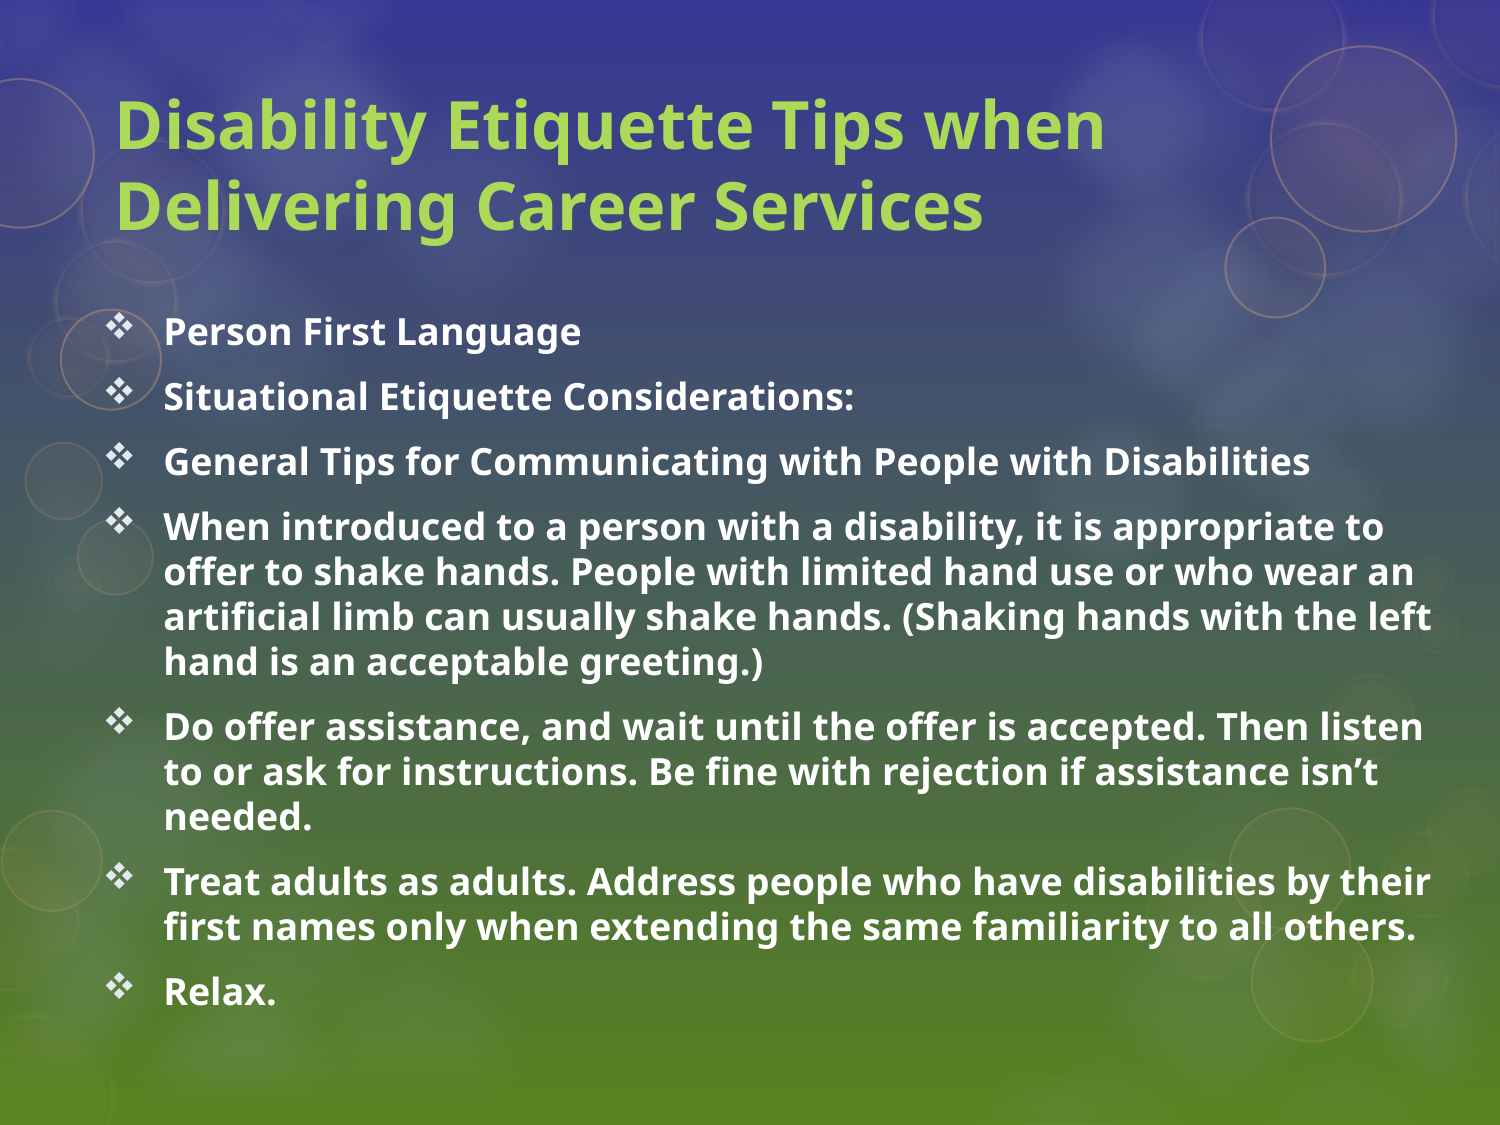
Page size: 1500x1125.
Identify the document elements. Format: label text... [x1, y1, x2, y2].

list Person First Language Situational Etiquette Considerations: General Tips for Communicating with People with Disabilities When introduced to a person with a disability, it is appropriate to offer to shake hands. People with limited hand use or who wear an artificial limb can usually shake hands. (Shaking hands with the left hand is an acceptable greeting.) Do offer assistance, and wait until the offer is accepted. Then listen to or ask for instructions. Be fine with rejection if assistance isn’t needed. Treat adults as adults. Address people who have disabilities by their first names only when extending the same familiarity to all others. Relax. [87, 296, 1463, 1025]
title Disability Etiquette Tips when Delivering Career Services [99, 87, 1269, 240]
